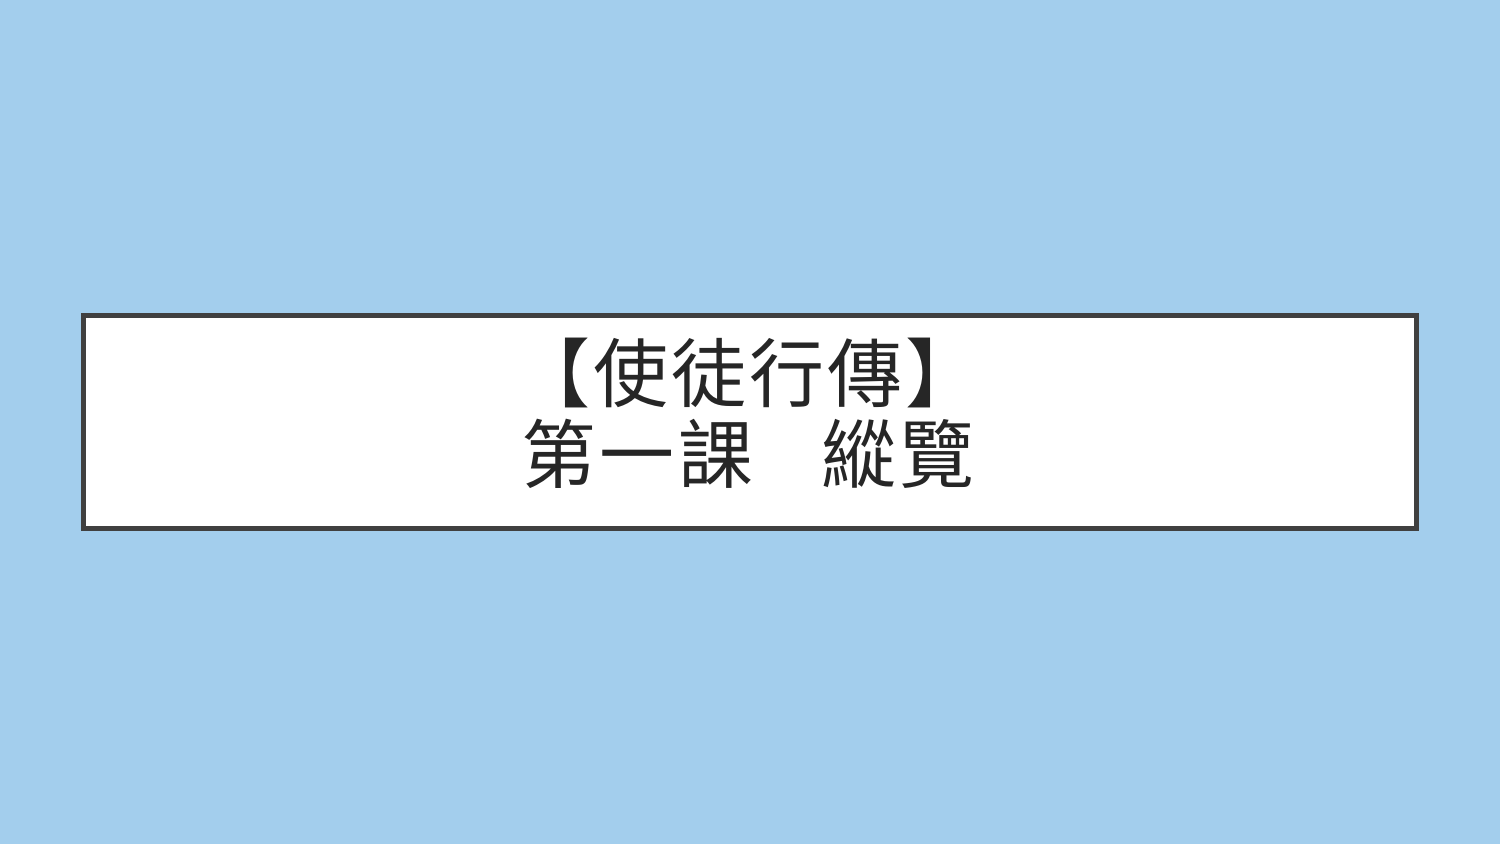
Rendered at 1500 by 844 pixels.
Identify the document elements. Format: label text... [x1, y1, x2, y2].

title 【使徒行傳】 第一課 縱覽 [81, 313, 1419, 531]
